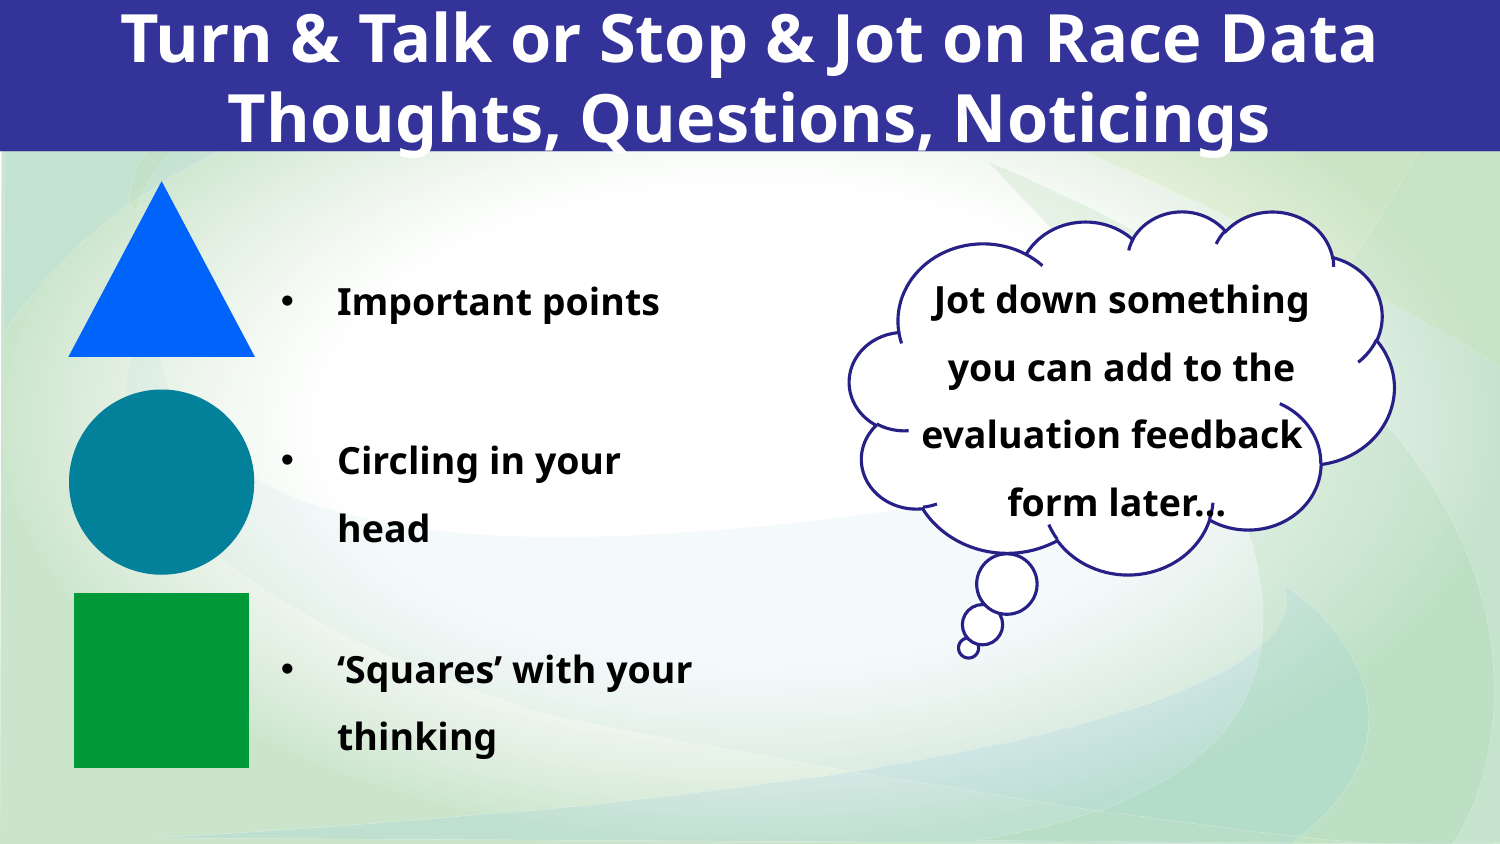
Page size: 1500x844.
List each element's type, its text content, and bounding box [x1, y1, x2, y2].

text_box Important points [265, 213, 709, 365]
list Circling in your head [265, 412, 709, 552]
text_box [1031, 210, 1330, 245]
text_box [68, 181, 255, 357]
text_box Jot down something you can add to the evaluation feedback form later… [905, 245, 1339, 651]
title Turn & Talk or Stop & Jot on Race Data Thoughts, Questions, Noticings [0, 0, 1500, 152]
text_box [74, 593, 249, 768]
text_box [69, 389, 255, 575]
text_box ‘Squares’ with your thinking [265, 599, 833, 783]
text_box [957, 651, 980, 660]
text_box [1339, 258, 1396, 462]
text_box [848, 288, 905, 510]
